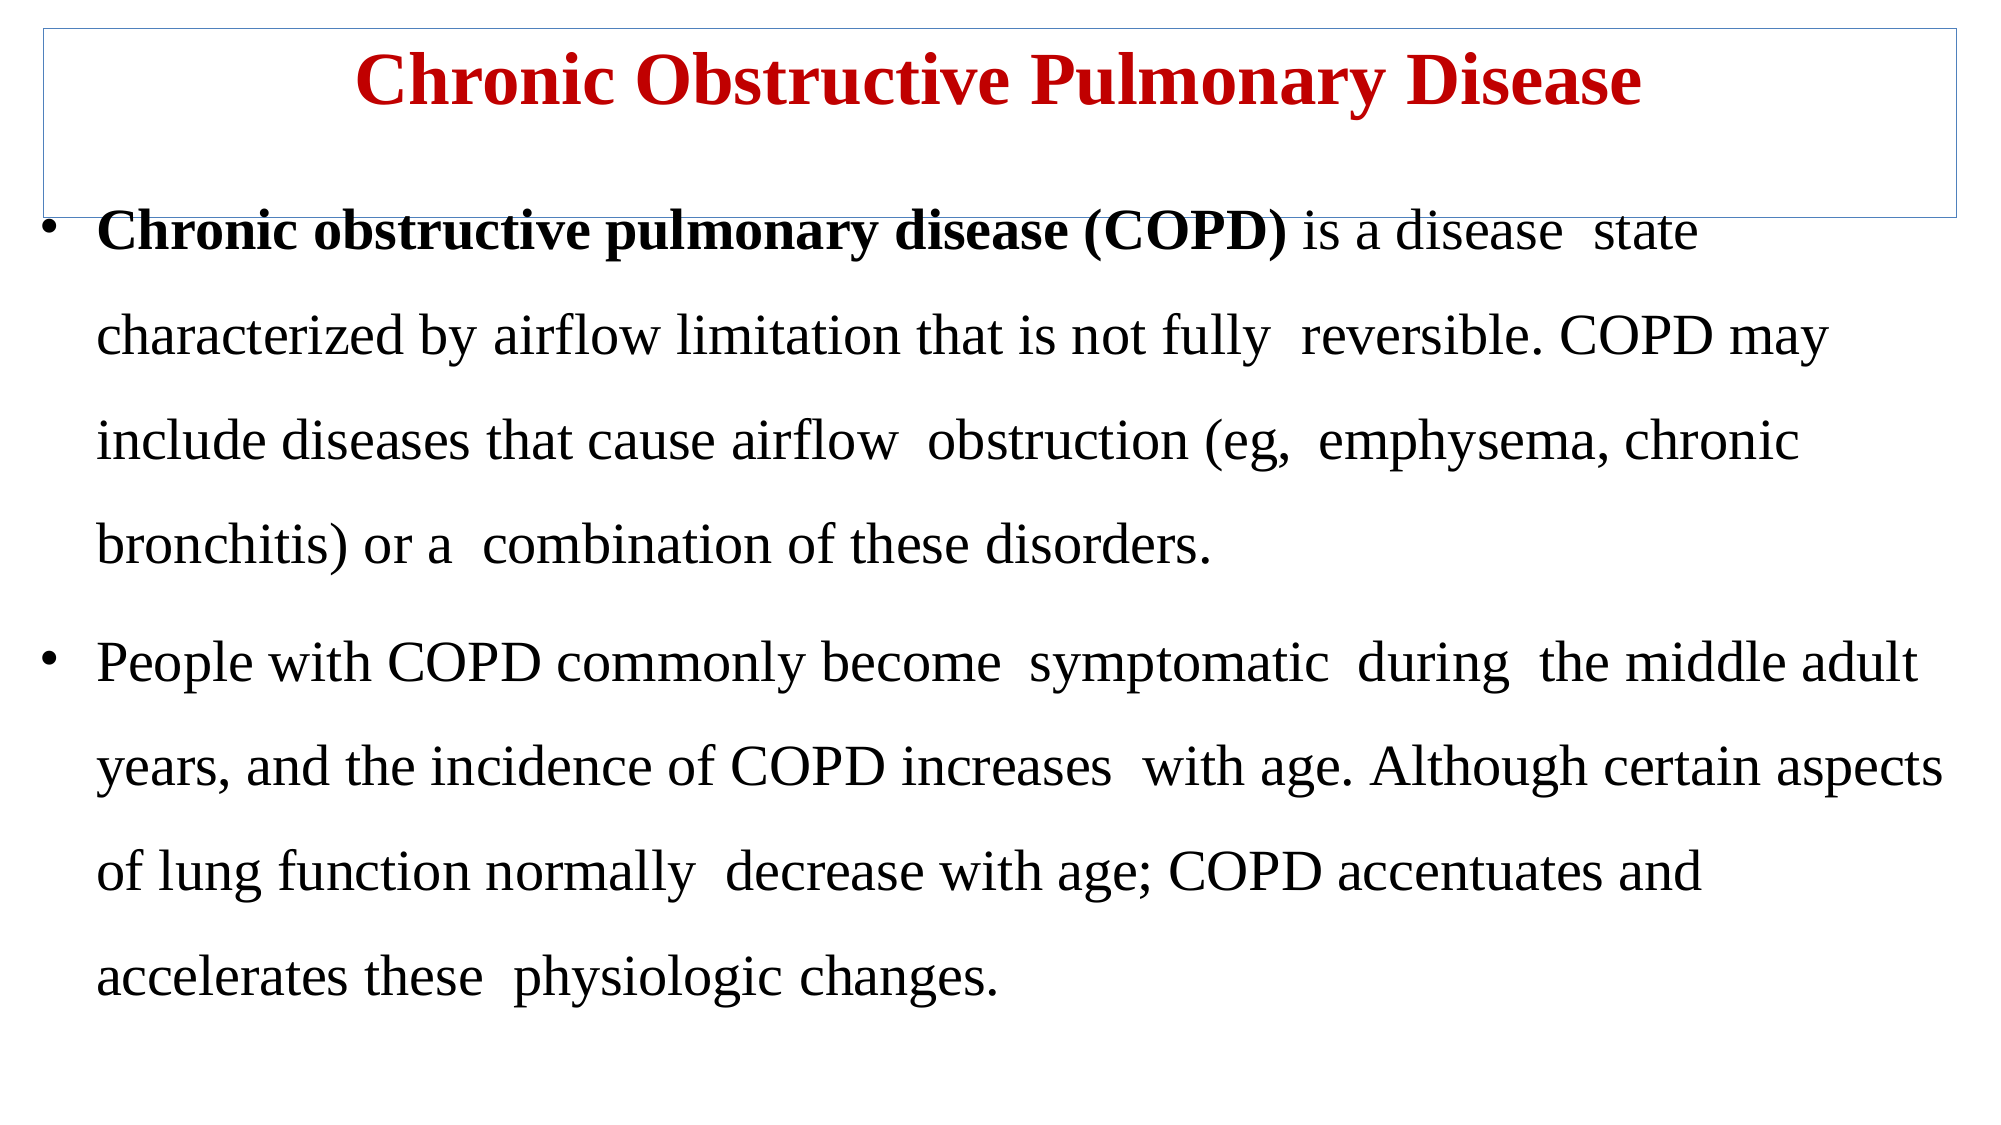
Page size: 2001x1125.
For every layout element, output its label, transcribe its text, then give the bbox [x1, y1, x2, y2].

title Chronic Obstructive Pulmonary Disease [43, 28, 1957, 218]
text_box Chronic obstructive pulmonary disease (COPD) is a disease state characterized by airflow limitation that is not fully reversible. COPD may include diseases that cause airflow obstruction (eg, emphysema, chronic bronchitis) or a combination of these disorders. People with COPD commonly become symptomatic during the middle adult years, and the incidence of COPD increases with age. Although certain aspects of lung function normally decrease with age; COPD accentuates and accelerates these physiologic changes. [37, 153, 1950, 1008]
